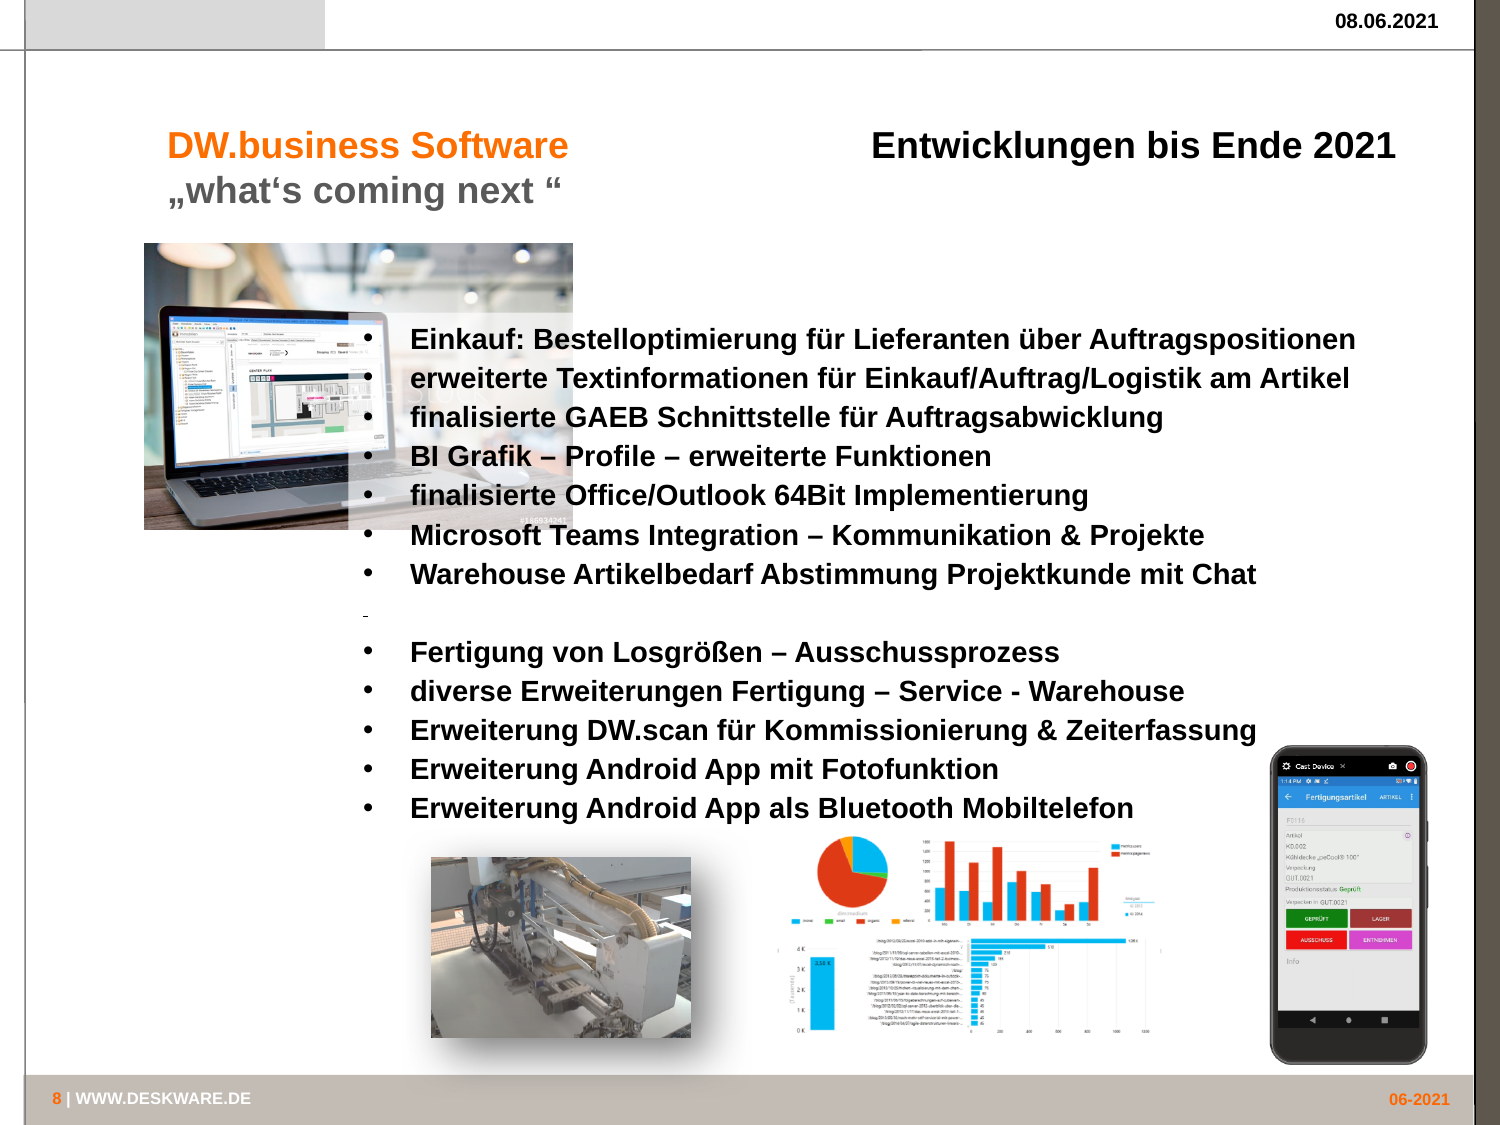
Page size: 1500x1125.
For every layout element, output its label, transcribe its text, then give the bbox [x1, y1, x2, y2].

picture [1265, 739, 1432, 1069]
picture [773, 829, 1167, 1044]
text_box DW.business Software „what‘s coming next “ [152, 113, 1178, 219]
picture [144, 243, 573, 530]
text_box Entwicklungen bis Ende 2021 [490, 113, 1412, 174]
text_box Einkauf: Bestelloptimierung für Lieferanten über Auftragspositionen erweiterte Textinformationen für Einkauf/Auftrag/Logistik am Artikel finalisierte GAEB Schnittstelle für Auftragsabwicklung BI Grafik – Profile – erweiterte Funktionen finalisierte Office/Outlook 64Bit Implementierung Microsoft Teams Integration – Kommunikation & Projekte Warehouse Artikelbedarf Abstimmung Projektkunde mit Chat Fertigung von Losgrößen – Ausschussprozess diverse Erweiterungen Fertigung – Service - Warehouse Erweiterung DW.scan für Kommissionierung & Zeiterfassung Erweiterung Android App mit Fotofunktion Erweiterung Android App als Bluetooth Mobiltelefon [346, 311, 1464, 834]
picture [430, 857, 692, 1038]
